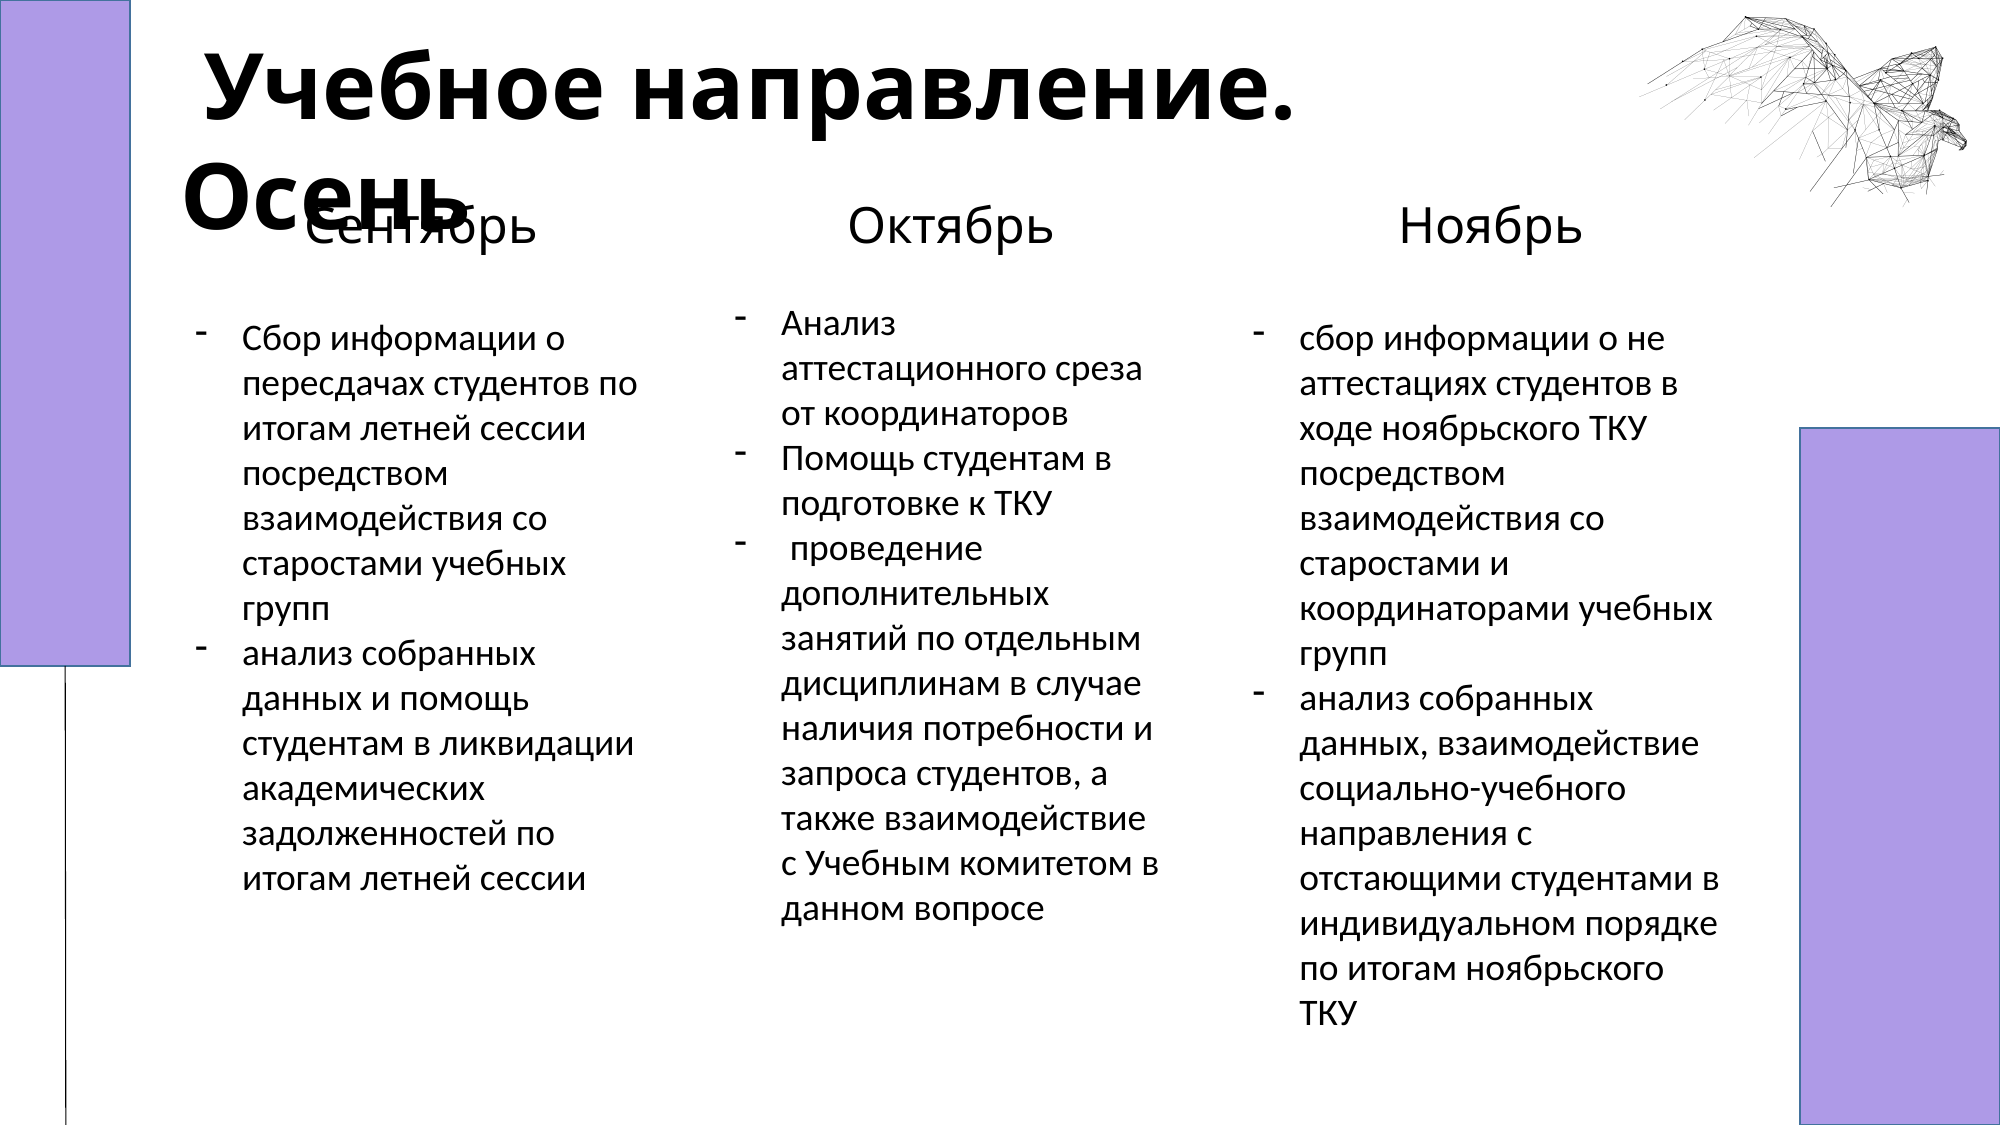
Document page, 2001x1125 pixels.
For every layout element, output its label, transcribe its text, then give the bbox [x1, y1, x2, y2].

text_box Октябрь Анализ аттестационного среза от координаторов Помощь студентам в подготовке к ТКУ проведение дополнительных занятий по отдельным дисциплинам в случае наличия потребности и запроса студентов, а также взаимодействие с Учебным комитетом в данном вопросе [719, 185, 1183, 936]
text_box [0, 0, 131, 667]
picture [1624, 0, 2000, 258]
text_box [1799, 427, 2000, 1125]
text_box Ноябрь сбор информации о не аттестациях студентов в ходе ноябрьского ТКУ посредством взаимодействия со старостами и координаторами учебных групп анализ собранных данных, взаимодействие социально-учебного направления с отстающими студентами в индивидуальном порядке по итогам ноябрьского ТКУ [1237, 185, 1746, 1041]
text_box Учебное направление. Осень [165, 20, 1390, 255]
text_box Сентябрь Сбор информации о пересдачах студентов по итогам летней сессии посредством взаимодействия со старостами учебных групп анализ собранных данных и помощь студентам в ликвидации академических задолженностей по итогам летней сессии [180, 185, 663, 906]
